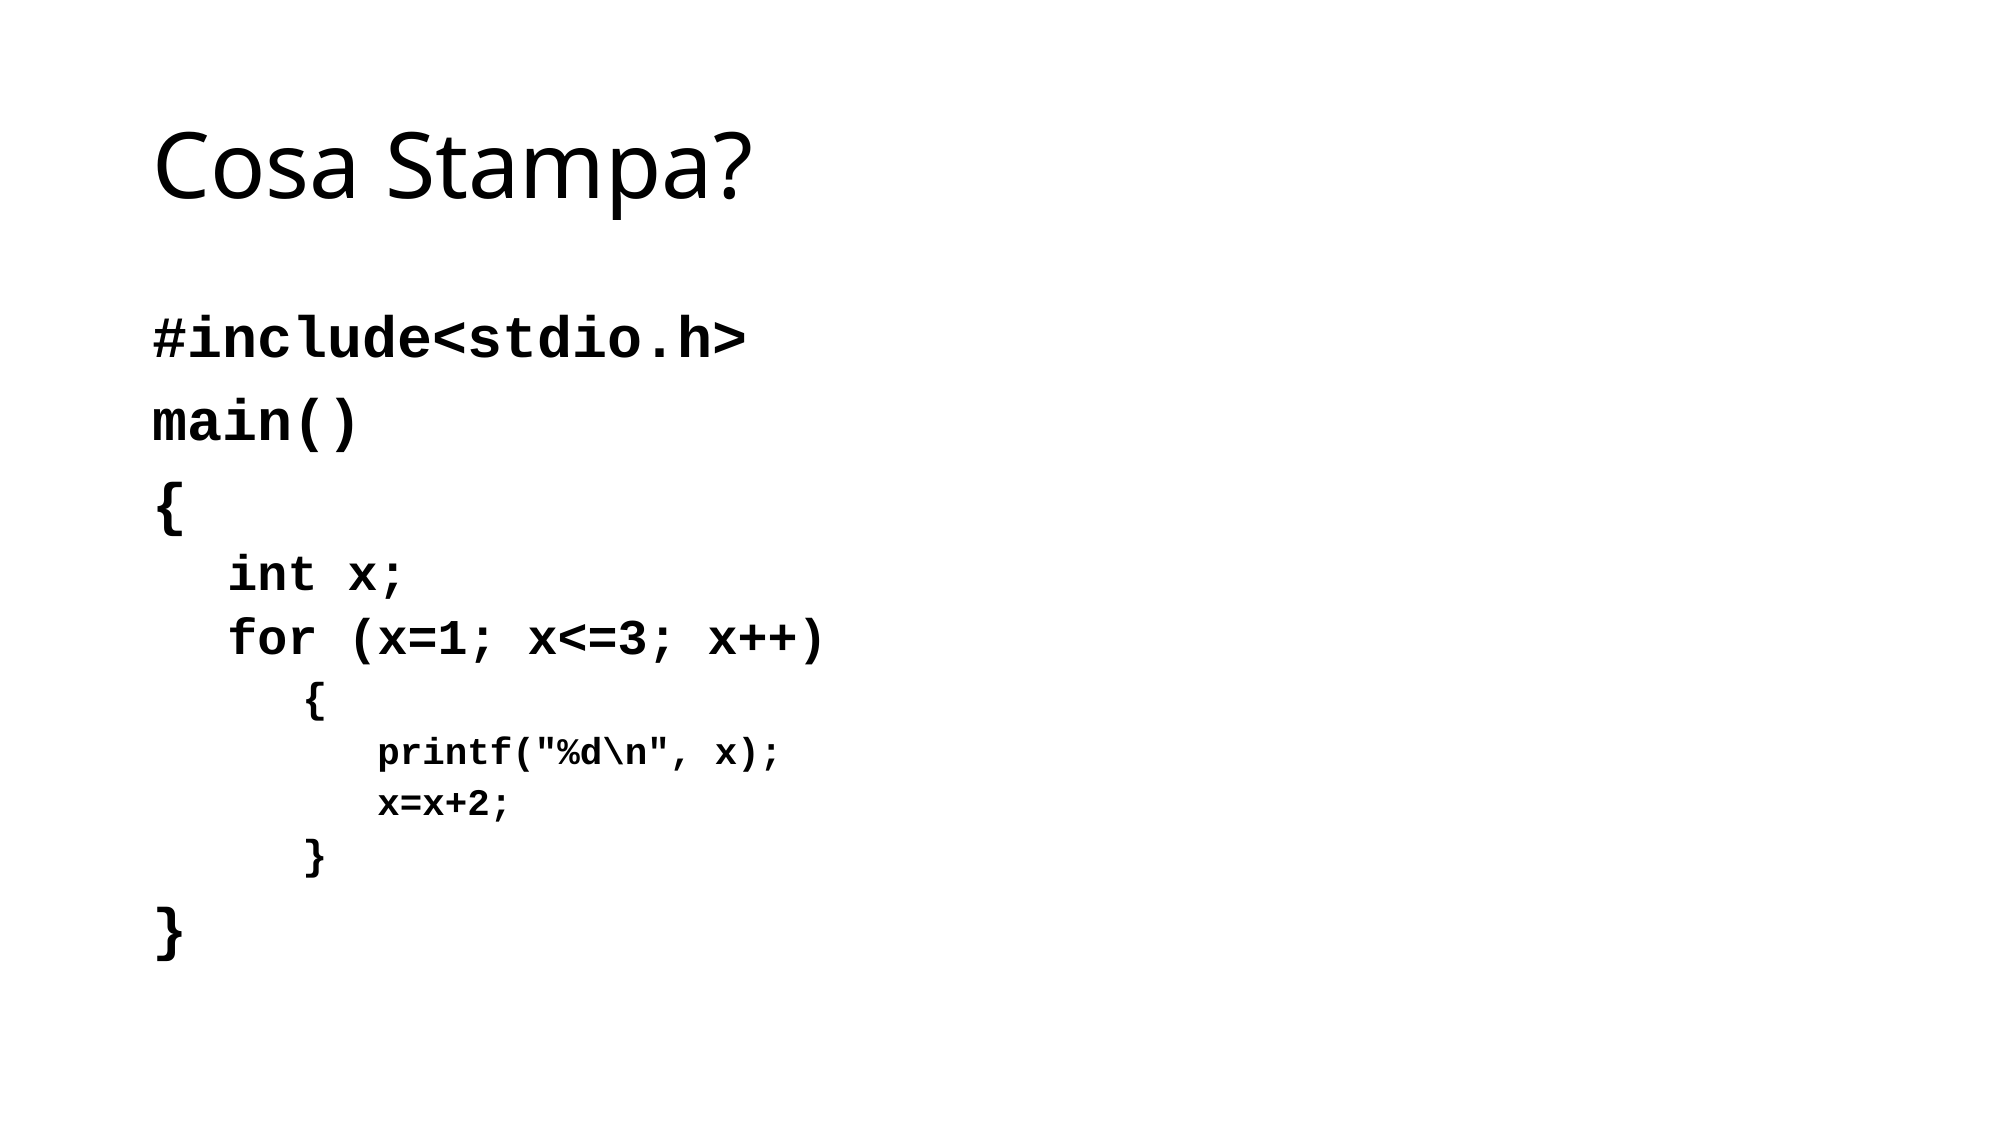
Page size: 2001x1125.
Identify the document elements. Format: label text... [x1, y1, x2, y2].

title Cosa Stampa? [137, 59, 1863, 278]
list #include<stdio.h> main() { int x; for (x=1; x<=3; x++) { printf("%d\n", x); x=x+2; } } [137, 299, 1863, 1014]
